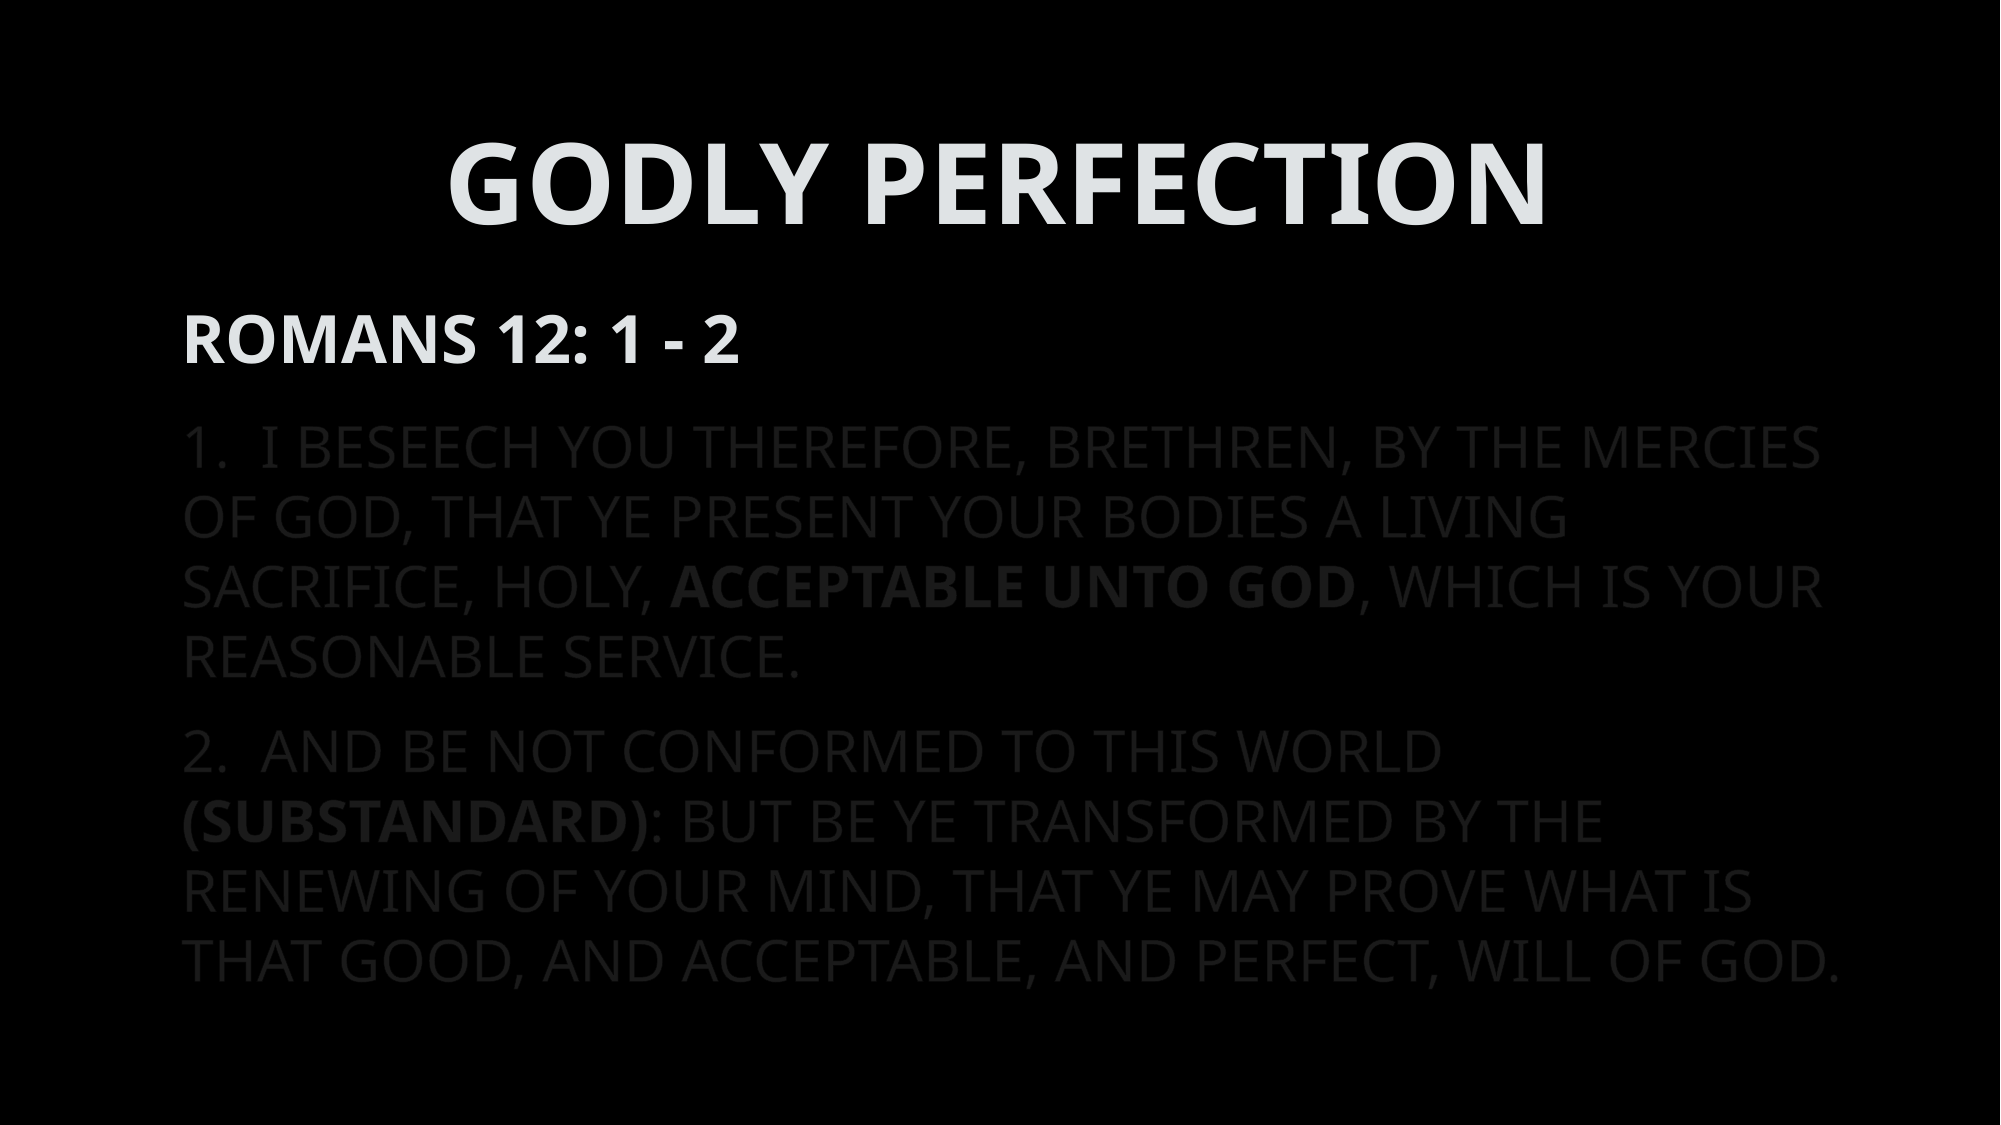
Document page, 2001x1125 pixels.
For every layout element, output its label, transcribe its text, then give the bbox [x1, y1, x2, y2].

title GODLY PERFECTION [149, 99, 1849, 260]
list ROMANS 12: 1 - 2 1. I BESEECH YOU THEREFORE, BRETHREN, BY THE MERCIES OF GOD, THAT YE PRESENT YOUR BODIES A LIVING SACRIFICE, HOLY, ACCEPTABLE UNTO GOD, WHICH IS YOUR REASONABLE SERVICE. 2. AND BE NOT CONFORMED TO THIS WORLD (SUBSTANDARD): BUT BE YE TRANSFORMED BY THE RENEWING OF YOUR MIND, THAT YE MAY PROVE WHAT IS THAT GOOD, AND ACCEPTABLE, AND PERFECT, WILL OF GOD. [166, 289, 1859, 1015]
